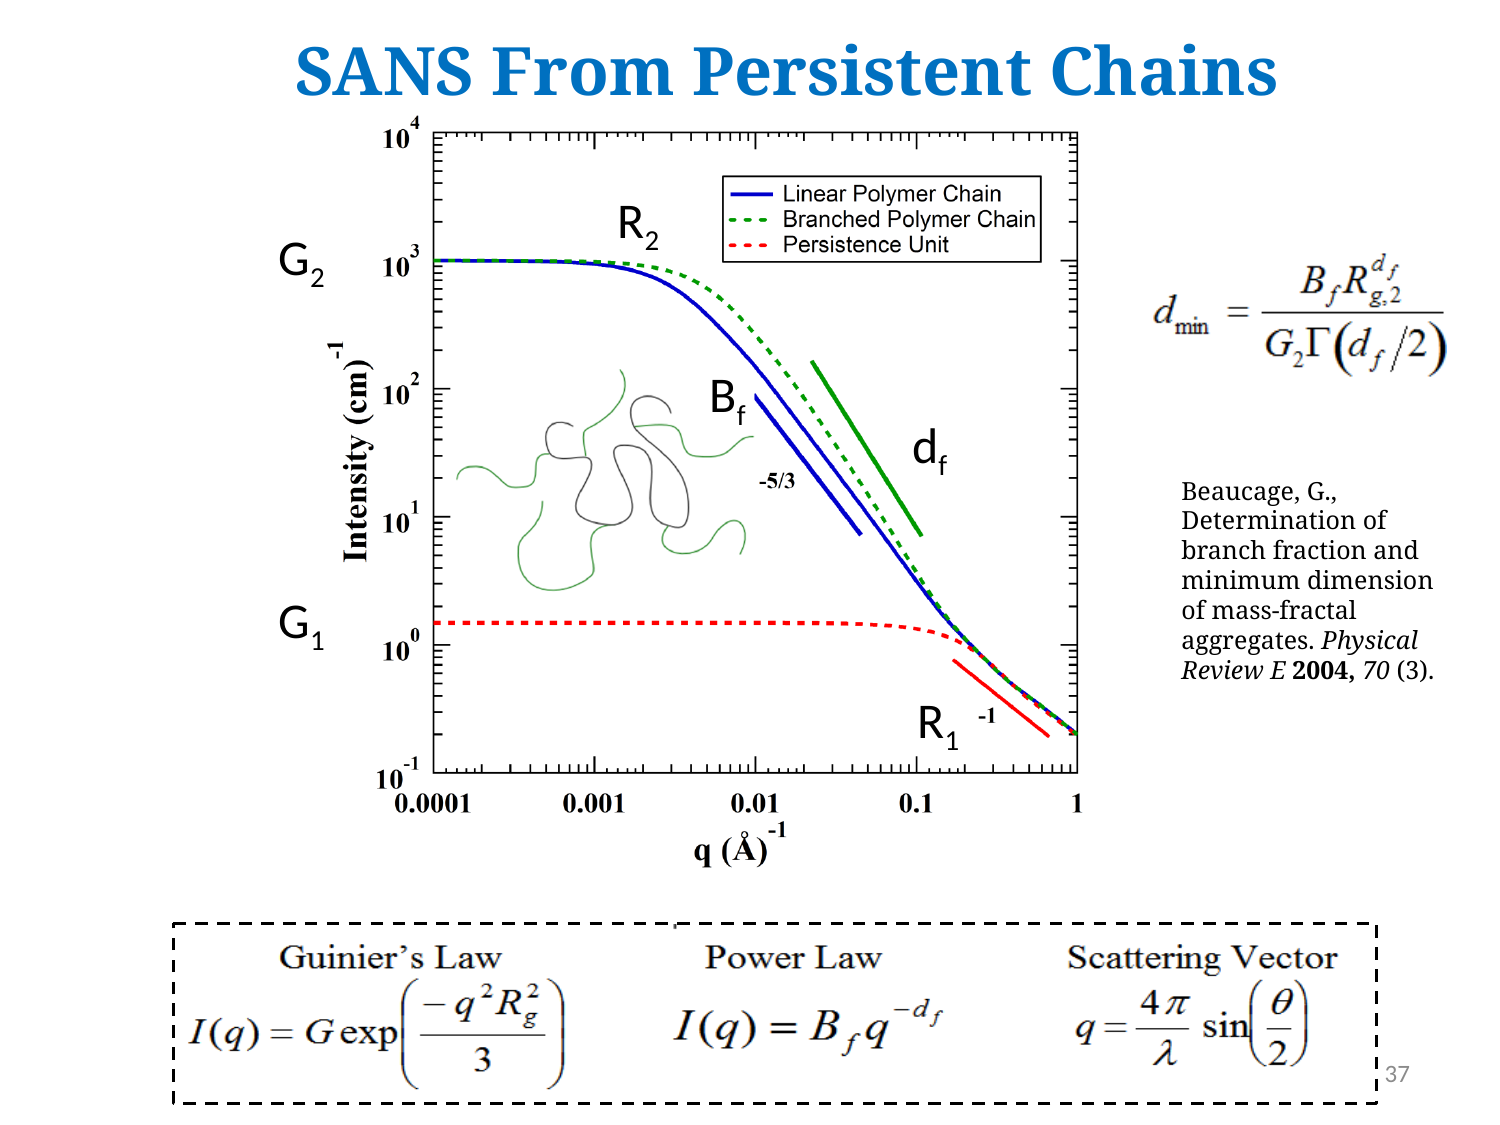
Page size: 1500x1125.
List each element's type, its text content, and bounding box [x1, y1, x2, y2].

slide_number 37 [1379, 1042, 1425, 1103]
picture [274, 99, 1139, 890]
picture [174, 924, 1376, 1102]
text_box Beaucage, G., Determination of branch fraction and minimum dimension of mass-fractal aggregates. Physical Review E 2004, 70 (3). [1175, 474, 1467, 688]
picture [1149, 249, 1448, 380]
text_box SANS From Persistent Chains [125, 0, 1450, 138]
